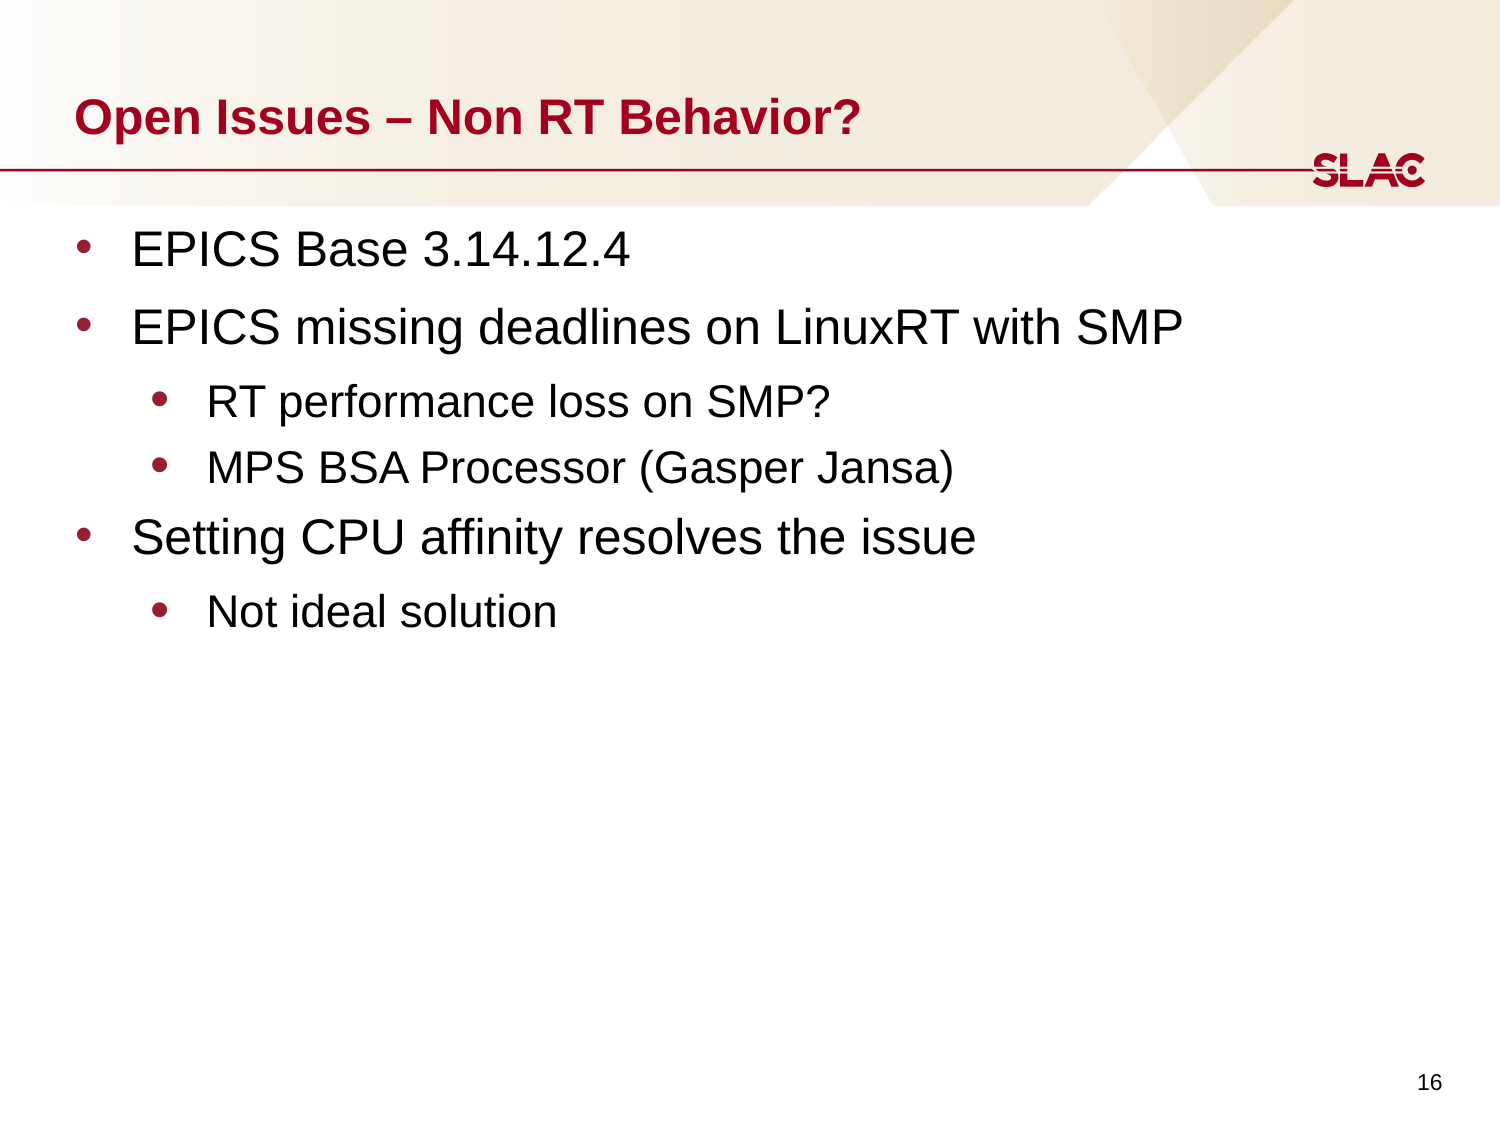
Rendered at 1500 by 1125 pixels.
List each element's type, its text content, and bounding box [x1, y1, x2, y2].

list EPICS Base 3.14.12.4 EPICS missing deadlines on LinuxRT with SMP RT performance loss on SMP? MPS BSA Processor (Gasper Jansa) Setting CPU affinity resolves the issue Not ideal solution [75, 203, 1406, 1035]
slide_number 16 [1405, 1036, 1458, 1125]
picture [0, 0, 1500, 206]
title Open Issues – Non RT Behavior? [74, 21, 1404, 145]
